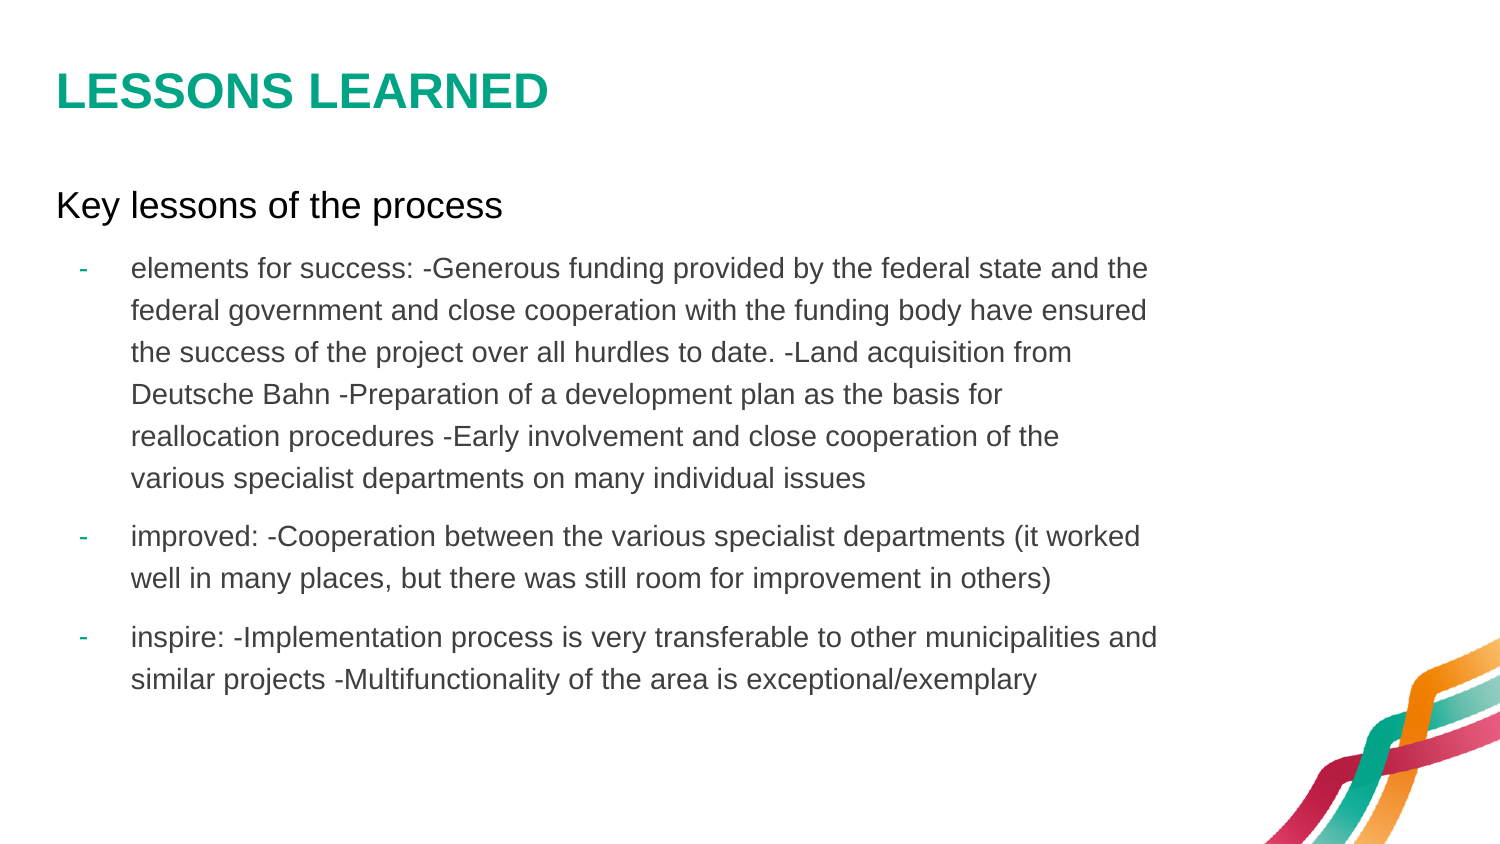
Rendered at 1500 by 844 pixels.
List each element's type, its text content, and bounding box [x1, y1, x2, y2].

title LESSONS LEARNED [44, 59, 1430, 136]
picture [1263, 637, 1500, 844]
list Key lessons of the process elements for success: -Generous funding provided by the federal state and the federal government and close cooperation with the funding body have ensured the success of the project over all hurdles to date. -Land acquisition from Deutsche Bahn -Preparation of a development plan as the basis for reallocation procedures -Early involvement and close cooperation of the various specialist departments on many individual issues improved: -Cooperation between the various specialist departments (it worked well in many places, but there was still room for improvement in others) inspire: -Implementation process is very transferable to other municipalities and similar projects -Multifunctionality of the area is exceptional/exemplary [44, 166, 1172, 799]
